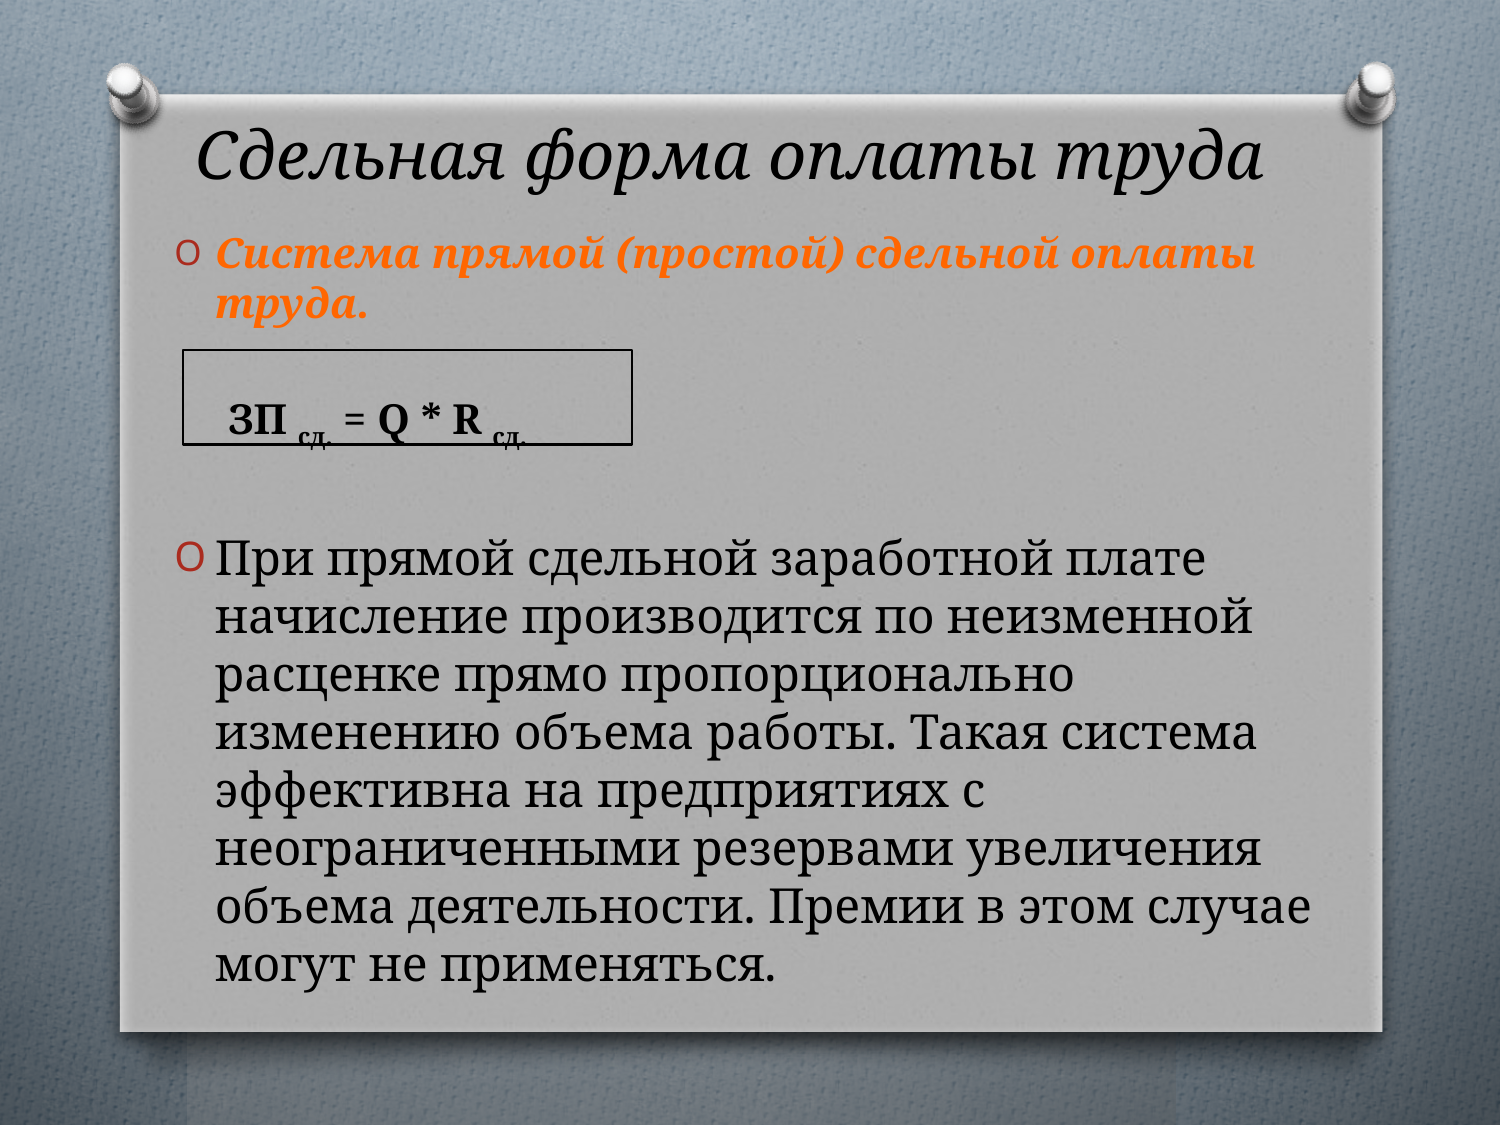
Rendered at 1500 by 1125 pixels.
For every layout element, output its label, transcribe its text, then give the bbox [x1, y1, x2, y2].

picture [75, 29, 167, 153]
text_box [182, 349, 633, 446]
list Система прямой (простой) сдельной оплаты труда. ЗП сд. = Q * R сд. При прямой сдельной заработной плате начисление производится по неизменной расценке прямо пропорциональ­но изменению объема работы. Такая система эффективна на предприятиях с неограниченными резервами увеличения объе­ма деятельности. Премии в этом случае могут не применяться. [159, 219, 1341, 1000]
picture [1317, 35, 1439, 156]
title Сдельная форма оплаты труда [159, 54, 1302, 219]
